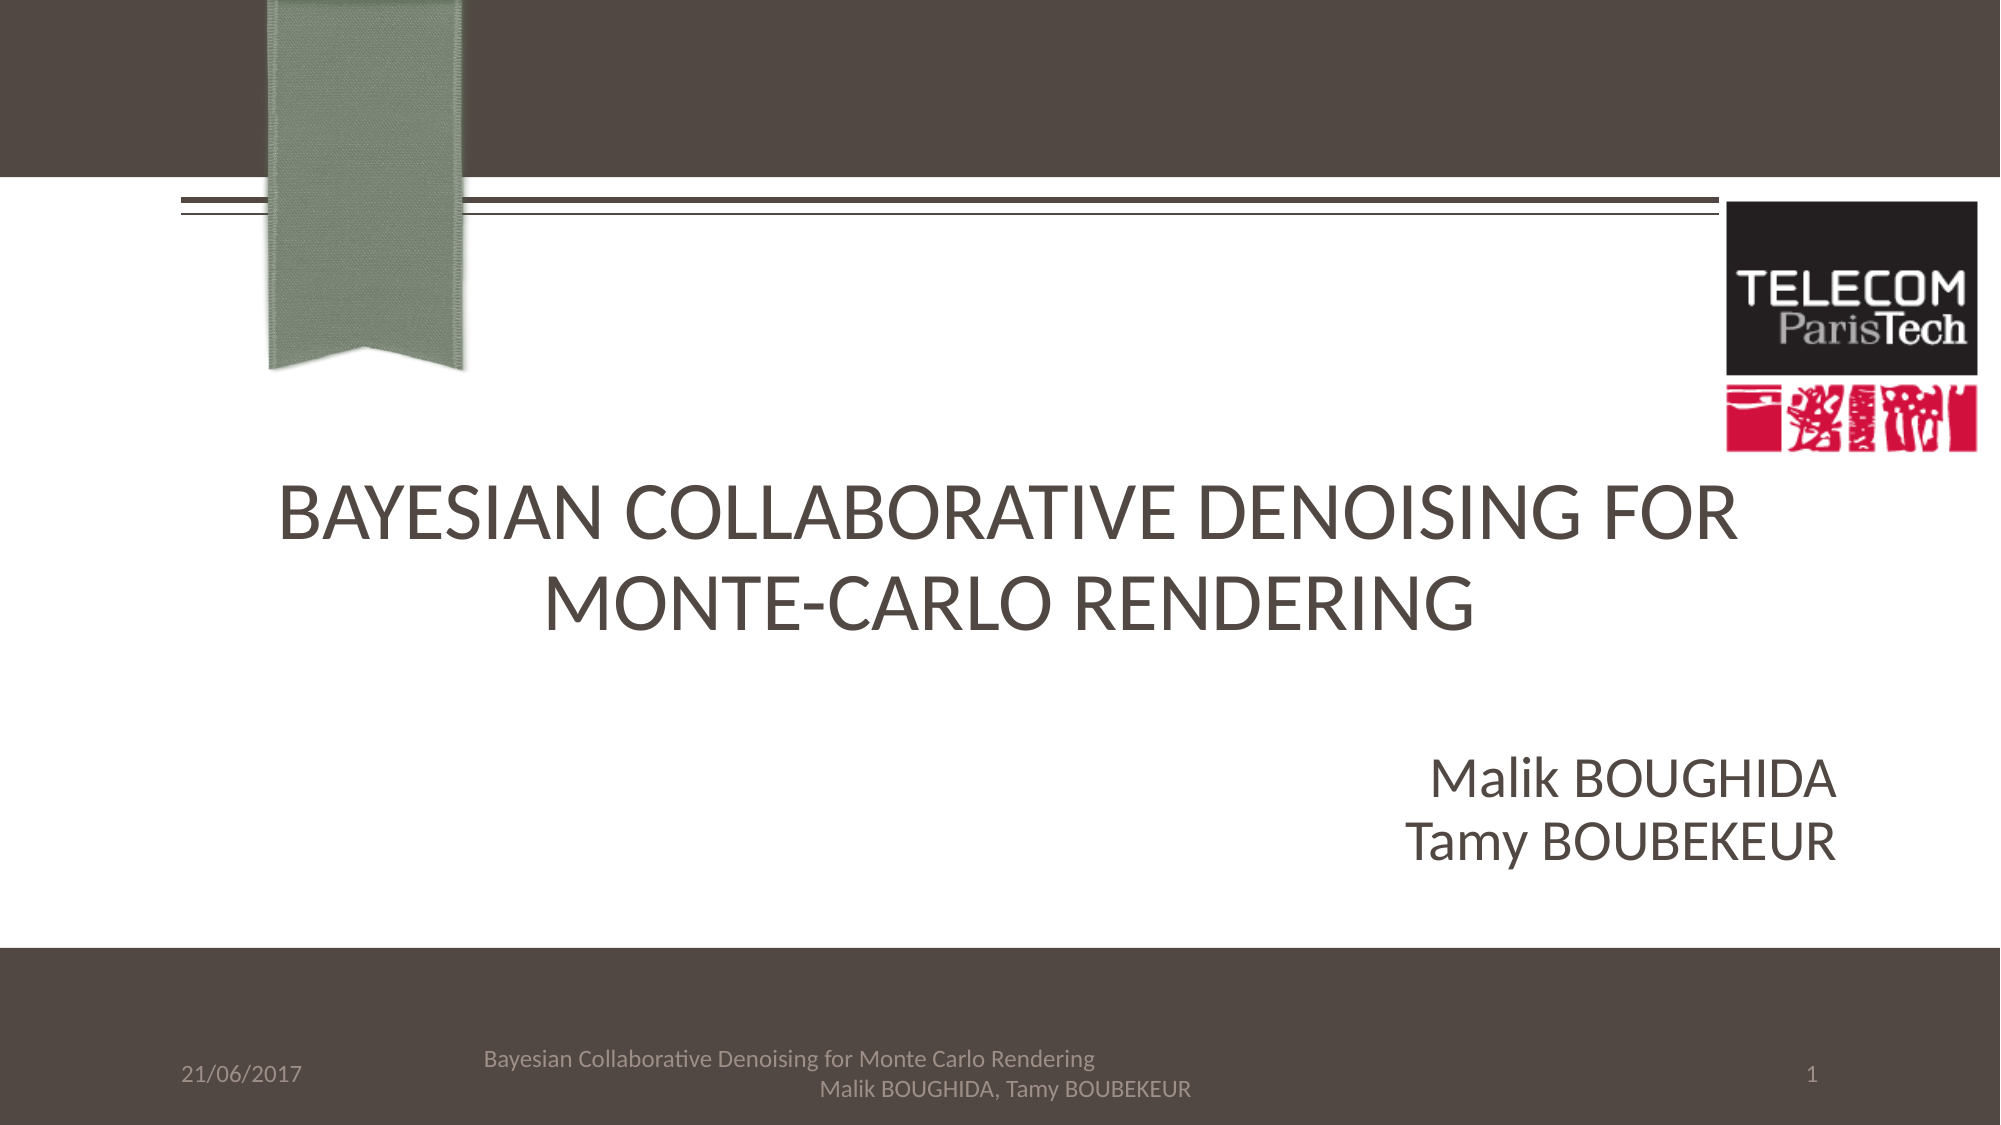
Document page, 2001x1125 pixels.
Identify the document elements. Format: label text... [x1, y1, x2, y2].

picture [1719, 194, 1984, 460]
subtitle Malik BOUGHIDA Tamy BOUBEKEUR [181, 740, 1838, 897]
footer Bayesian Collaborative Denoising for Monte Carlo Rendering Malik BOUGHIDA, Tamy BOUBEKEUR [481, 1042, 1519, 1103]
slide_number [181, 1042, 481, 1103]
slide_number 1 [1519, 1042, 1819, 1103]
title BAYESIAN COLLABORATIVE DENOISING FOR MONTE-CARLO RENDERING [181, 376, 1838, 740]
